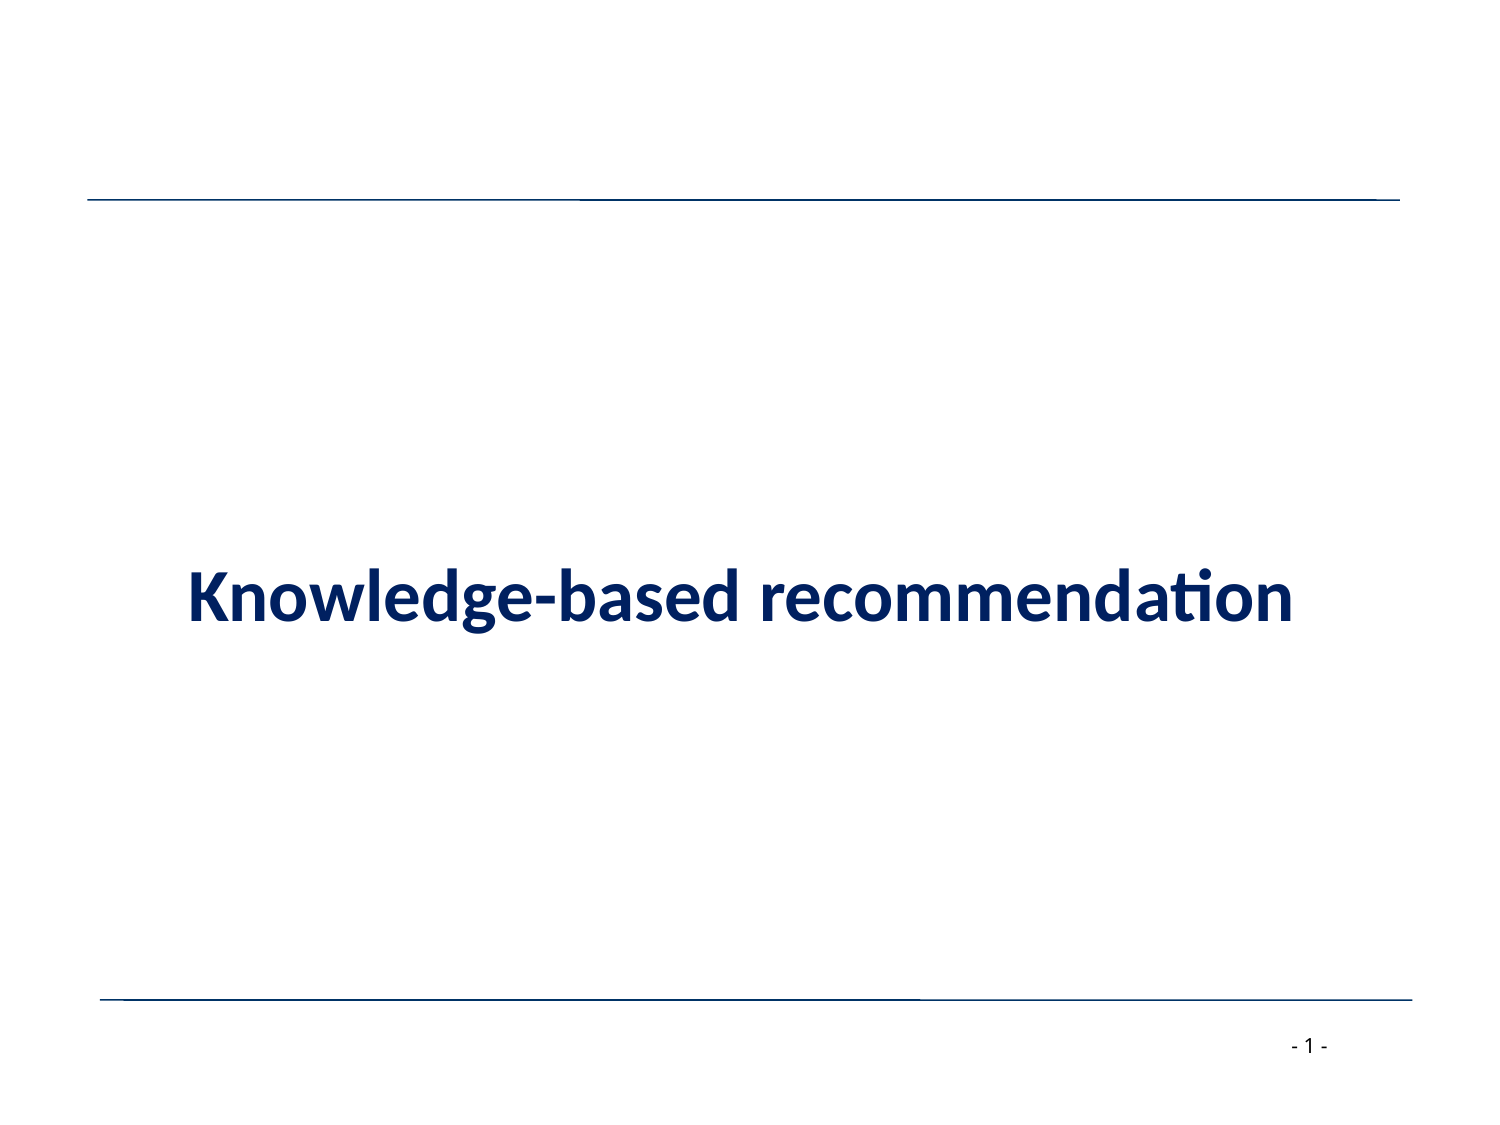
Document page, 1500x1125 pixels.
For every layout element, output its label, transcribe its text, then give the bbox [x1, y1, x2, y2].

text_box Knowledge-based recommendation [135, 538, 1349, 644]
